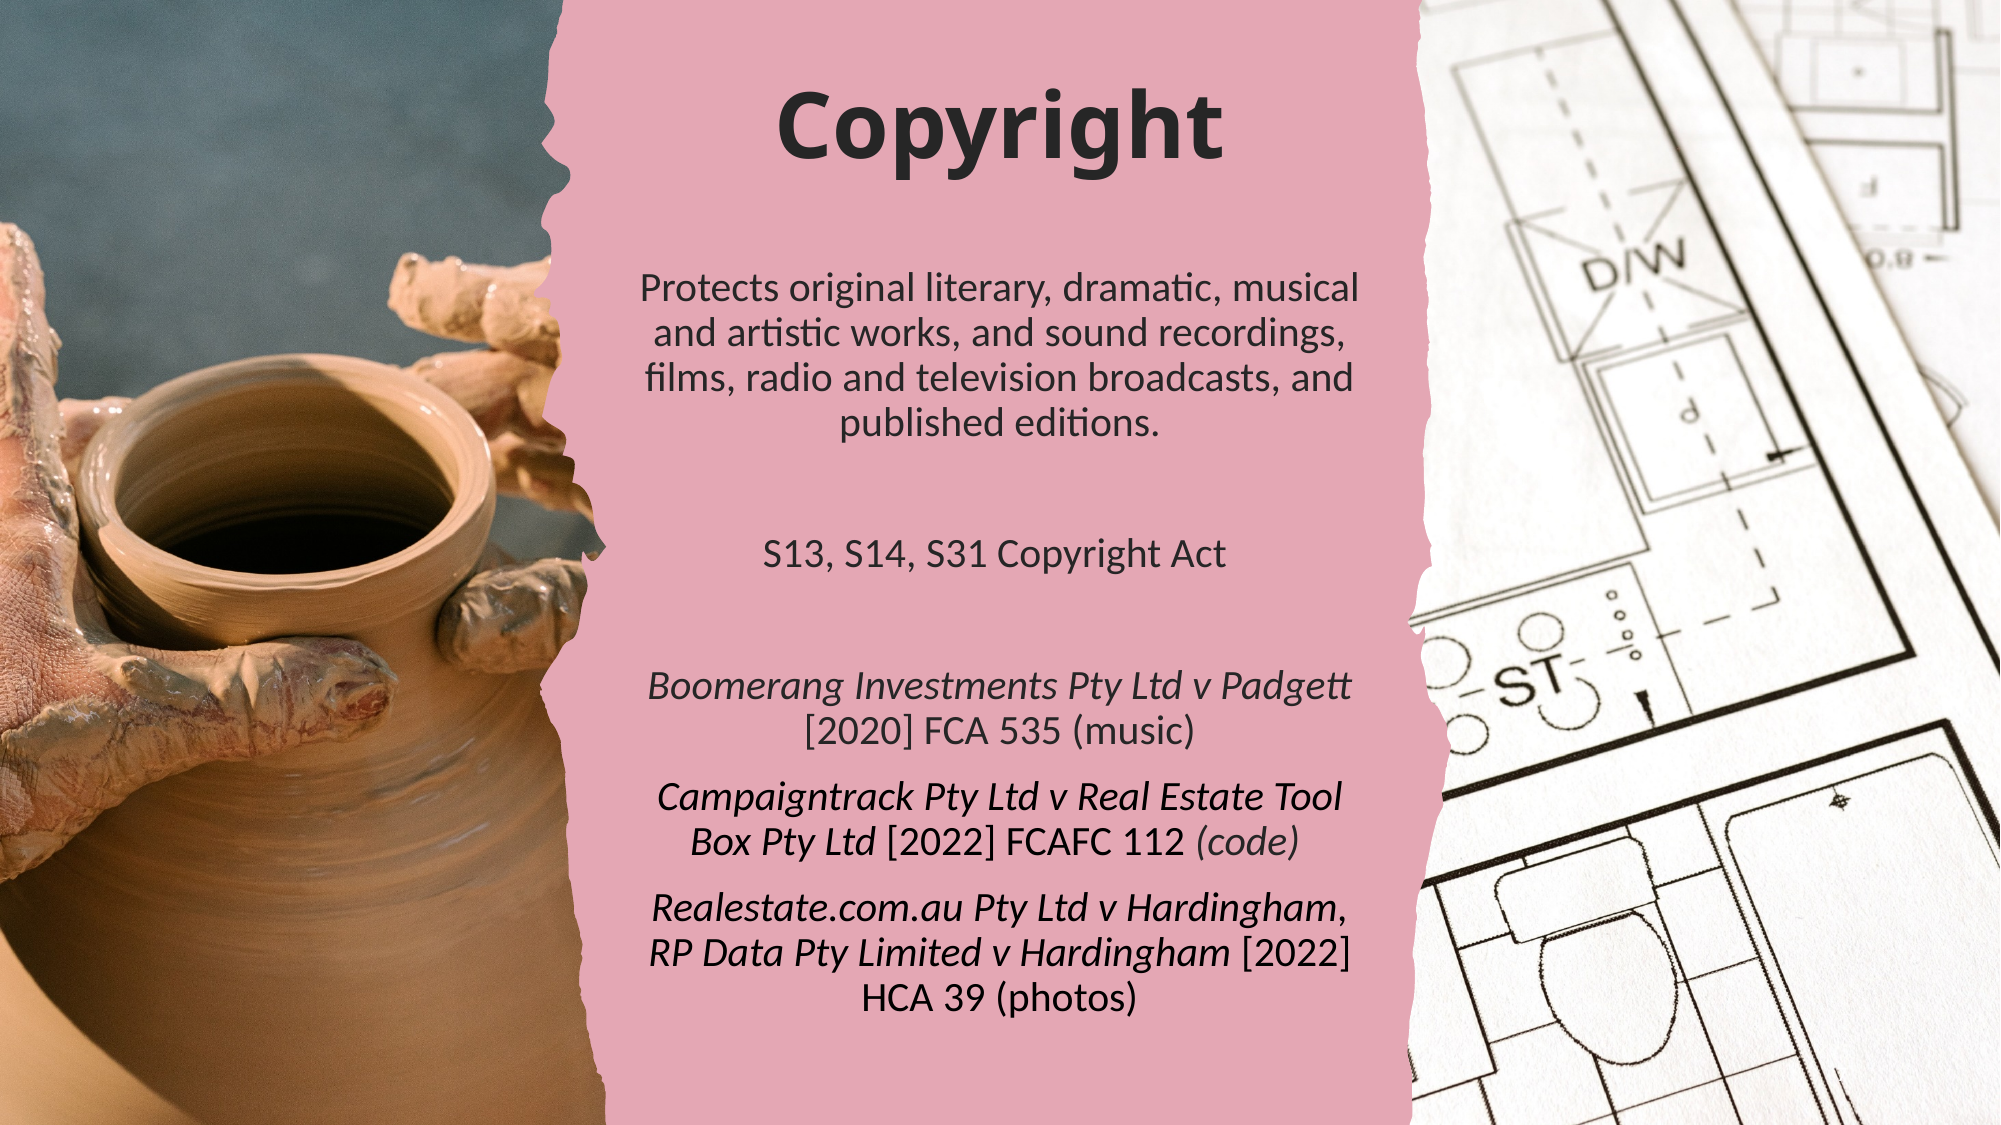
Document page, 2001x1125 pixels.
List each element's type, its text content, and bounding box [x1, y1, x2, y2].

picture [0, 0, 607, 1125]
picture [1407, 0, 2000, 1125]
subtitle Protects original literary, dramatic, musical and artistic works, and sound recordings, films, radio and television broadcasts, and published editions. S13, S14, S31 Copyright Act Boomerang Investments Pty Ltd v Padgett [2020] FCA 535 (music) Campaigntrack Pty Ltd v Real Estate Tool Box Pty Ltd [2022] FCAFC 112 (code) Realestate.com.au Pty Ltd v Hardingham, RP Data Pty Limited v Hardingham [2022] HCA 39 (photos) [613, 257, 1387, 931]
text_box [607, 0, 1407, 1125]
title Copyright [650, 18, 1350, 240]
